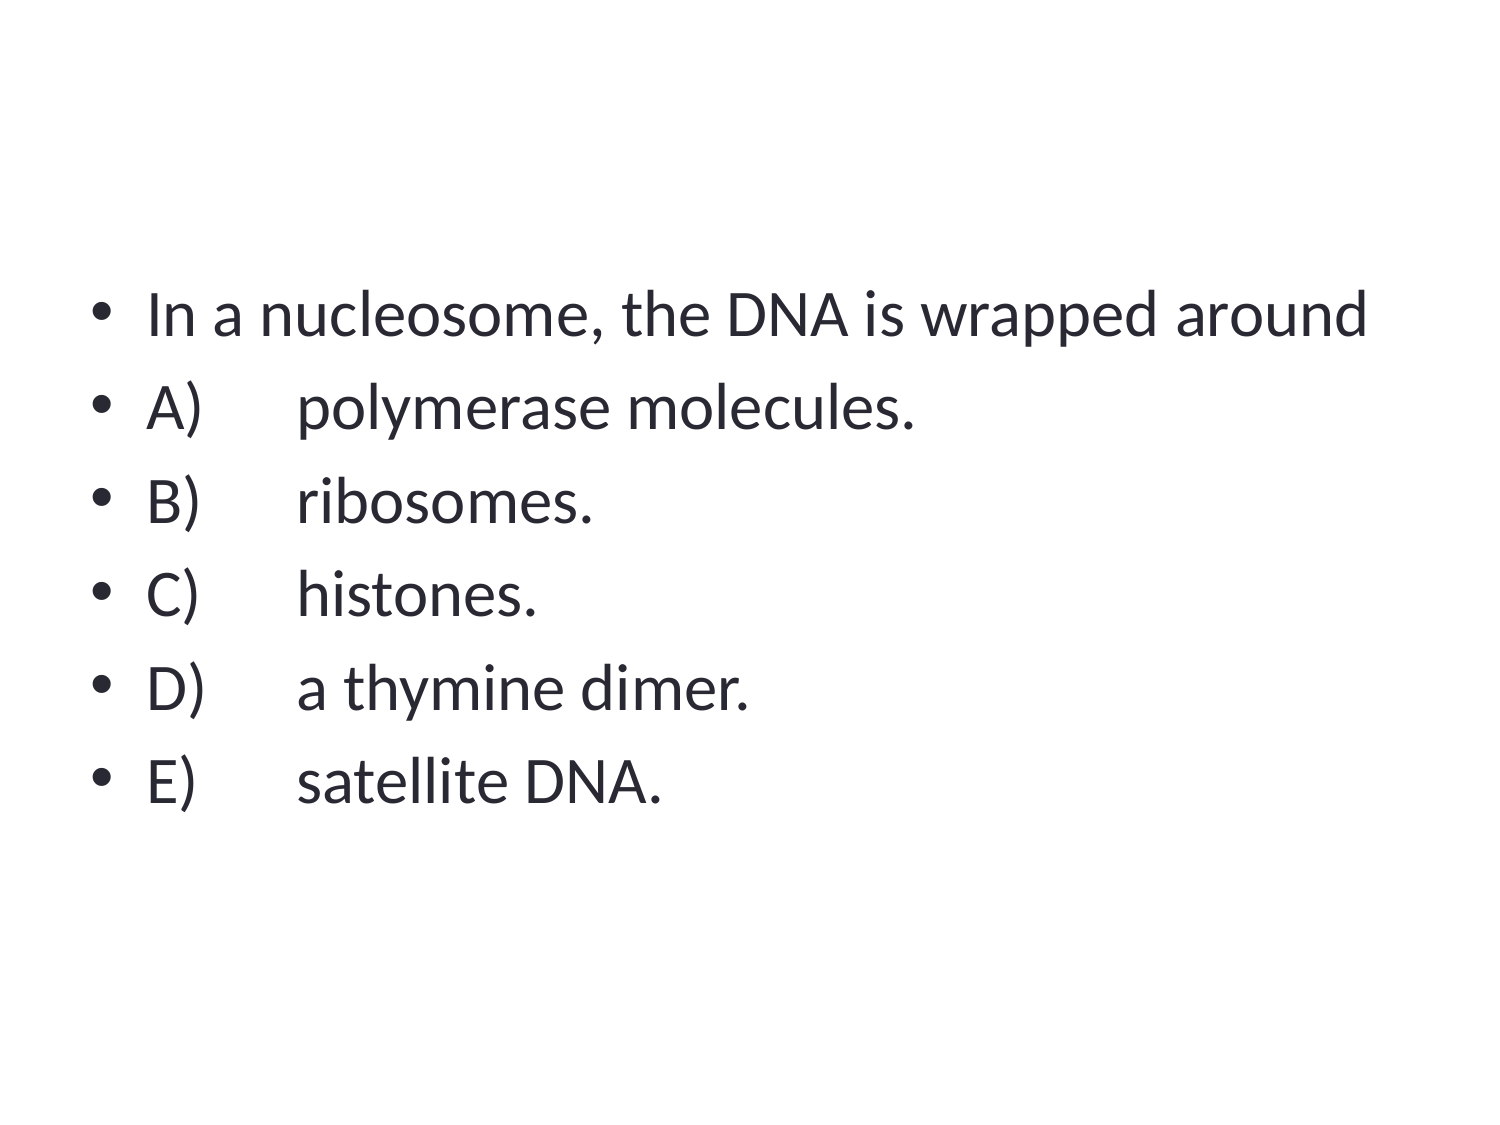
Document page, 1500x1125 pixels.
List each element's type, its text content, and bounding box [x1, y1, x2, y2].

list In a nucleosome, the DNA is wrapped around A) polymerase molecules. B) ribosomes. C) histones. D) a thymine dimer. E) satellite DNA. [75, 262, 1425, 1005]
